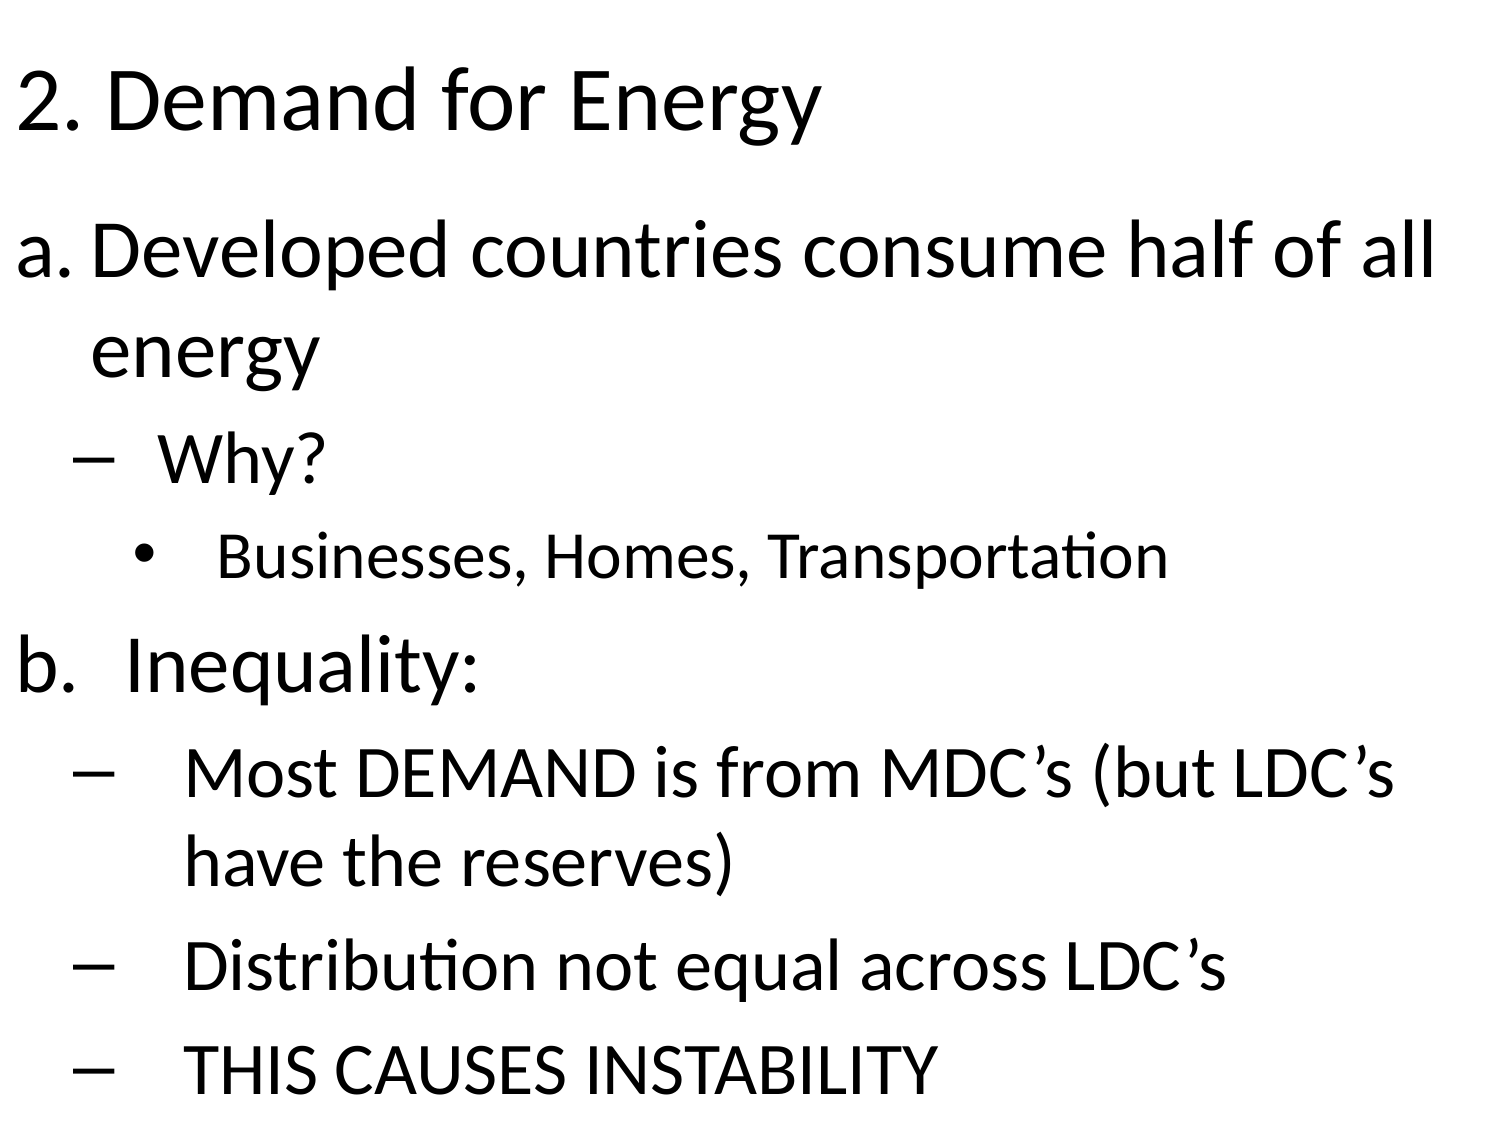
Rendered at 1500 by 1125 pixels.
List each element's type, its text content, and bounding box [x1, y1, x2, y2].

title 2. Demand for Energy [0, 0, 1350, 187]
list Developed countries consume half of all energy Why? Businesses, Homes, Transportation Inequality: Most DEMAND is from MDC’s (but LDC’s have the reserves) Distribution not equal across LDC’s THIS CAUSES INSTABILITY [0, 187, 1500, 1125]
